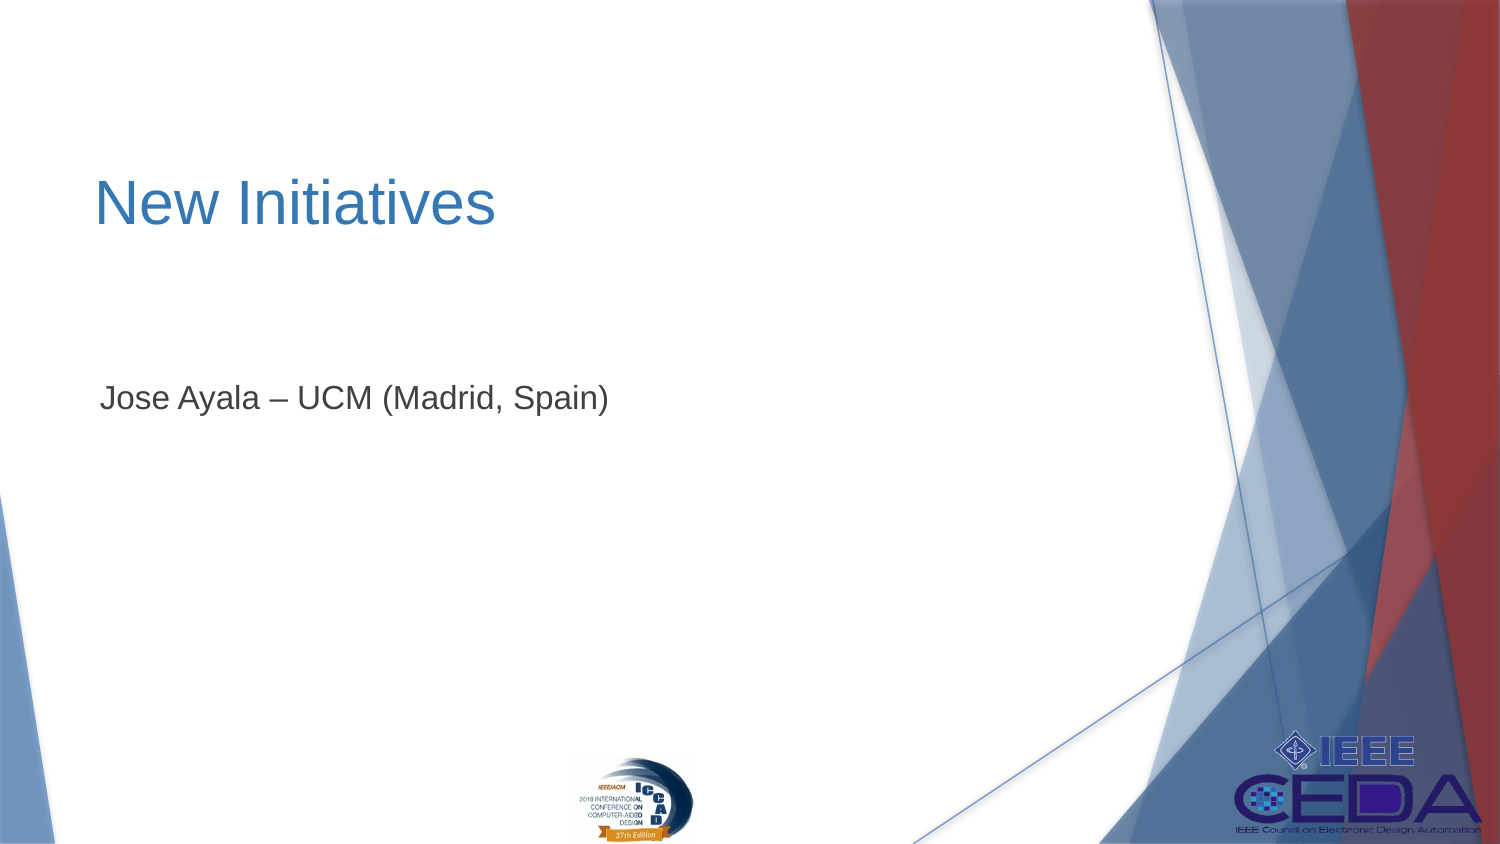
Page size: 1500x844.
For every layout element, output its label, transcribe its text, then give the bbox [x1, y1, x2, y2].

picture [574, 755, 697, 844]
picture [1234, 774, 1483, 834]
picture [1274, 728, 1415, 772]
text_box Jose Ayala – UCM (Madrid, Spain) [88, 330, 1146, 462]
text_box New Initiatives [83, 62, 1141, 337]
